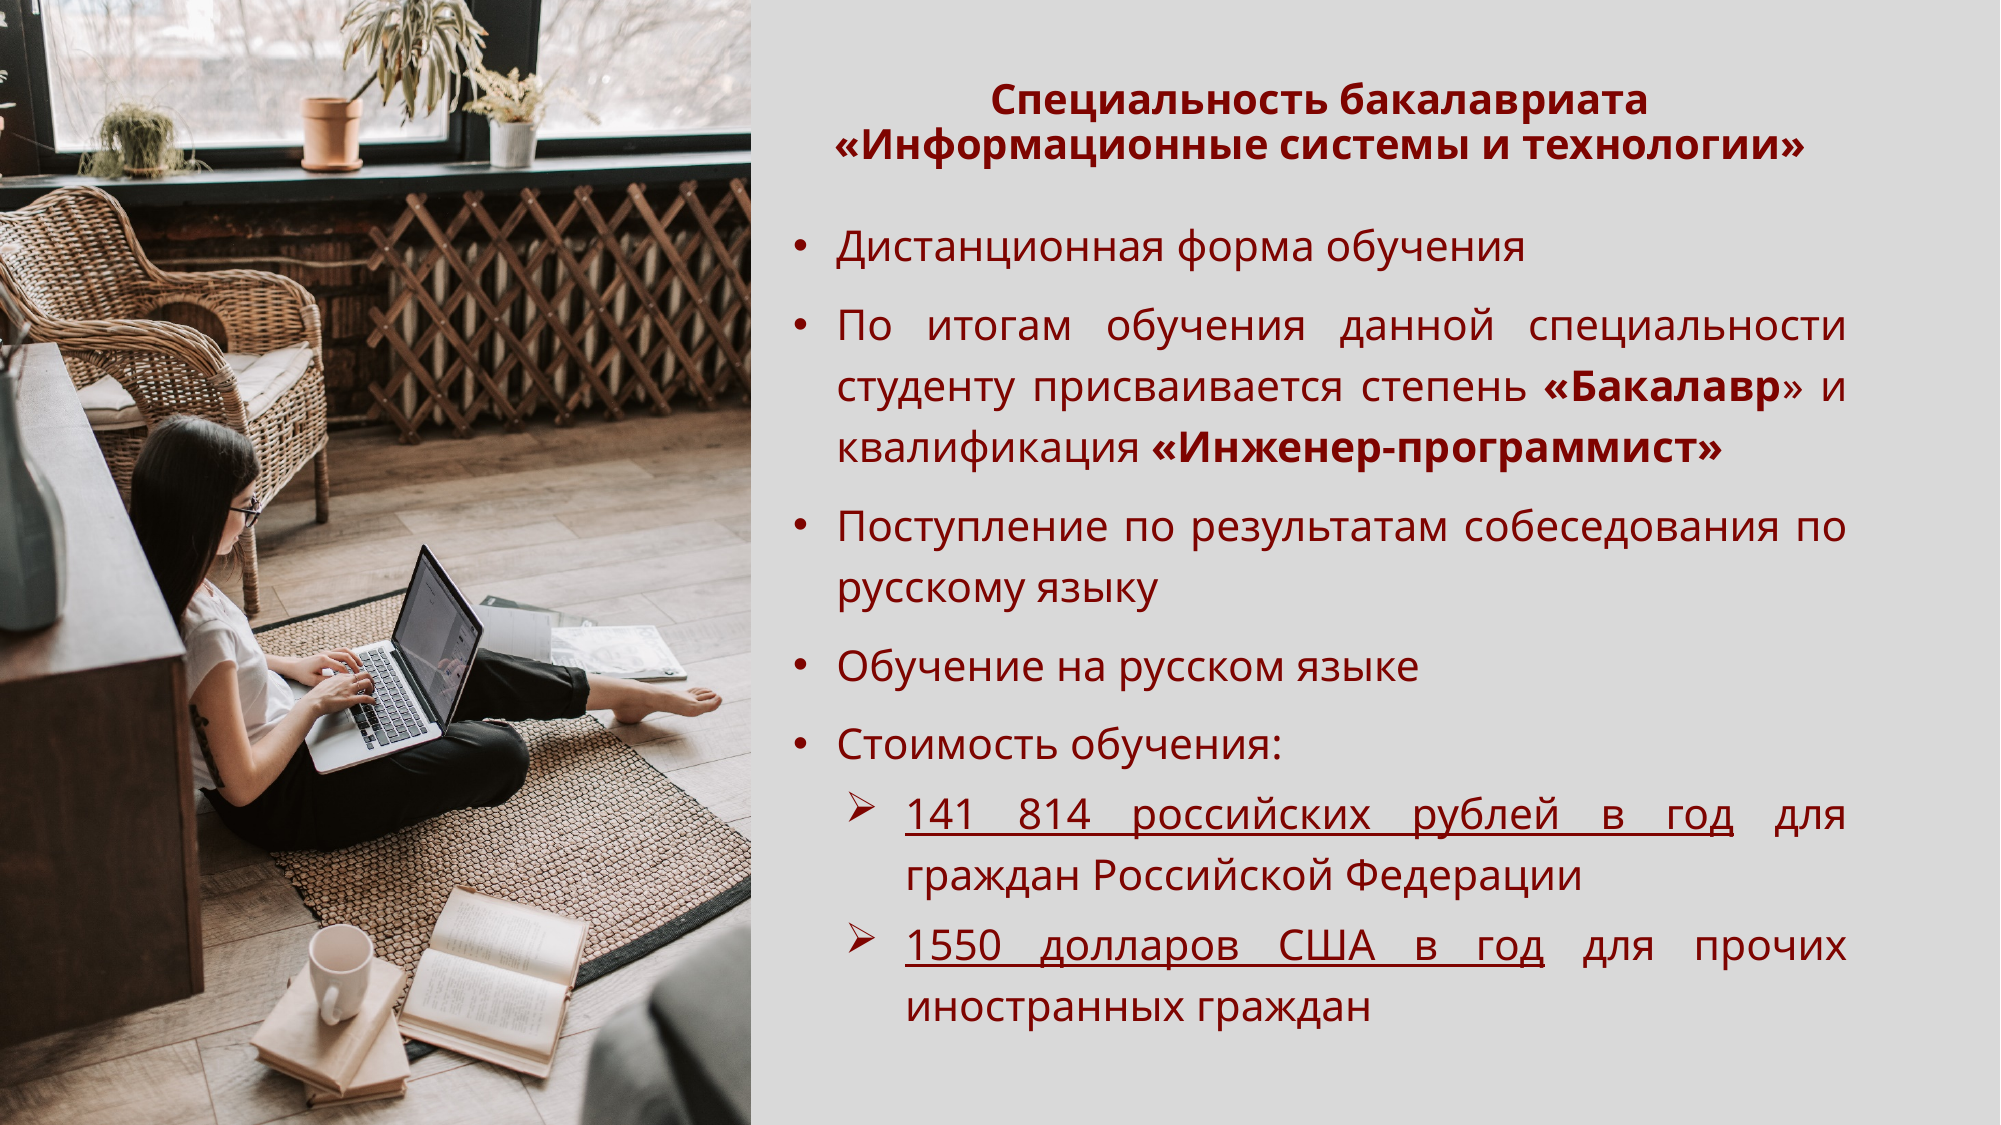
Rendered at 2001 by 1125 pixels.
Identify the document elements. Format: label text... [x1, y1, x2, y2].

list Дистанционная форма обучения По итогам обучения данной специальности студенту присваивается степень «Бакалавр» и квалификация «Инженер-программист» Поступление по результатам собеседования по русскому языку Обучение на русском языке Стоимость обучения: 141 814 российских рублей в год для граждан Российской Федерации 1550 долларов США в год для прочих иностранных граждан [778, 201, 1863, 1046]
title Специальность бакалавриата «Информационные системы и технологии» [778, 59, 1863, 188]
picture [0, 0, 751, 1125]
